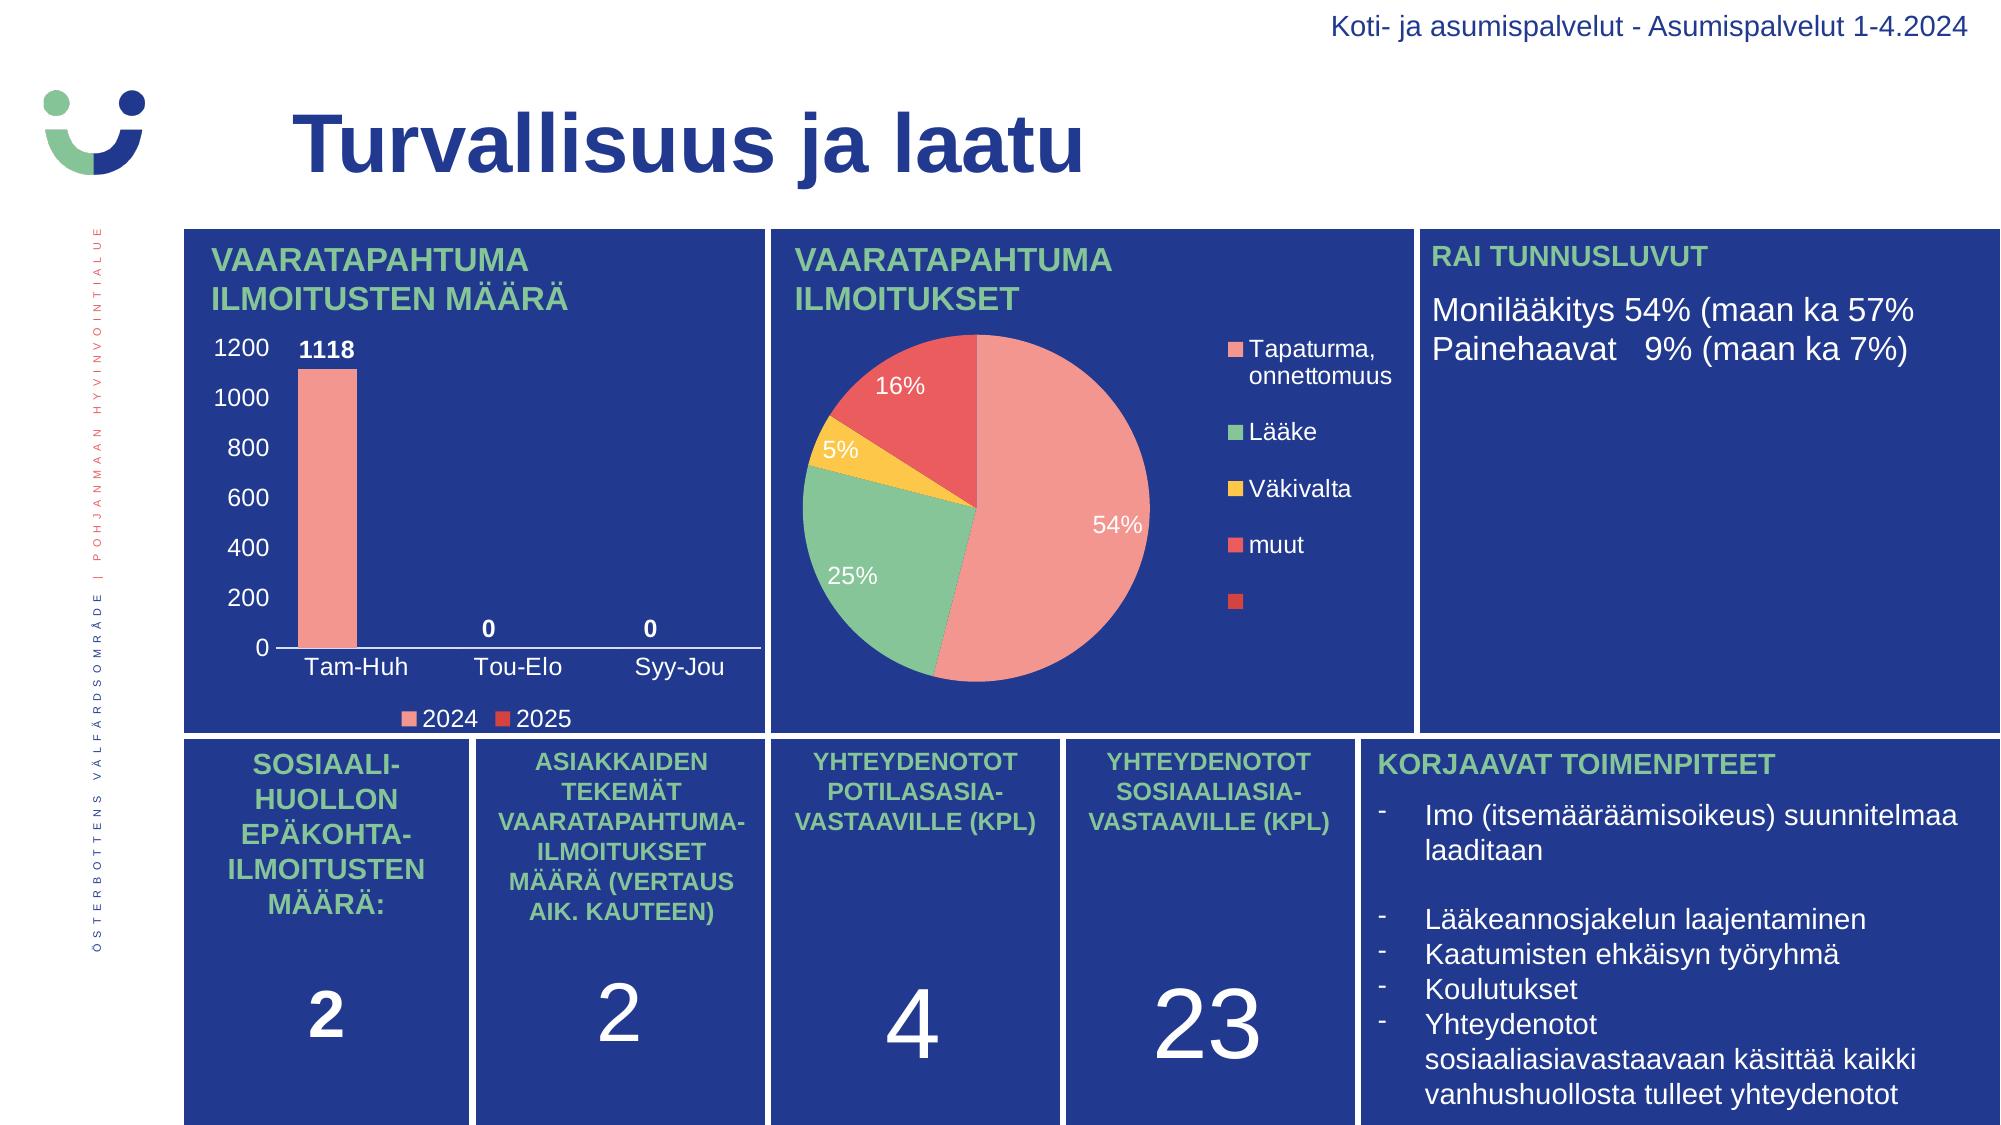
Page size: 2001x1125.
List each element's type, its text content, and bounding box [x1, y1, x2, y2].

text_box SOSIAALI-HUOLLON EPÄKOHTA-ILMOITUSTEN MÄÄRÄ: 2 [183, 738, 470, 1125]
text_box YHTEYDENOTOT SOSIAALIASIA-VASTAAVILLE (KPL) [1065, 738, 1353, 843]
text_box 23 [1060, 950, 1356, 1086]
text_box ASIAKKAIDEN TEKEMÄT VAARATAPAHTUMA-ILMOITUKSET MÄÄRÄ (VERTAUS AIK. KAUTEEN) [478, 739, 766, 933]
chart [201, 296, 1417, 739]
text_box 4 [765, 950, 1060, 1086]
text_box YHTEYDENOTOT POTILASASIA-VASTAAVILLE (KPL) [772, 738, 1059, 843]
title Turvallisuus ja laatu [277, 70, 1775, 220]
text_box Imo (itsemääräämisoikeus) suunnitelmaa laaditaan Lääkeannosjakelun laajentaminen Kaatumisten ehkäisyn työryhmä Koulutukset Yhteydenotot sosiaaliasiavastaavaan käsittää kaikki vanhushuollosta tulleet yhteydenotot [1362, 788, 1991, 1125]
picture [43, 90, 145, 175]
text_box Monilääkitys 54% (maan ka 57% Painehaavat 9% (maan ka 7%) [1416, 280, 2000, 455]
text_box Koti- ja asumispalvelut - Asumispalvelut 1-4.2024 [1104, 0, 1985, 50]
text_box RAI TUNNUSLUVUT [1416, 230, 2000, 280]
text_box KORJAAVAT TOIMENPITEET [1362, 738, 1991, 788]
text_box 2 [472, 950, 765, 1066]
